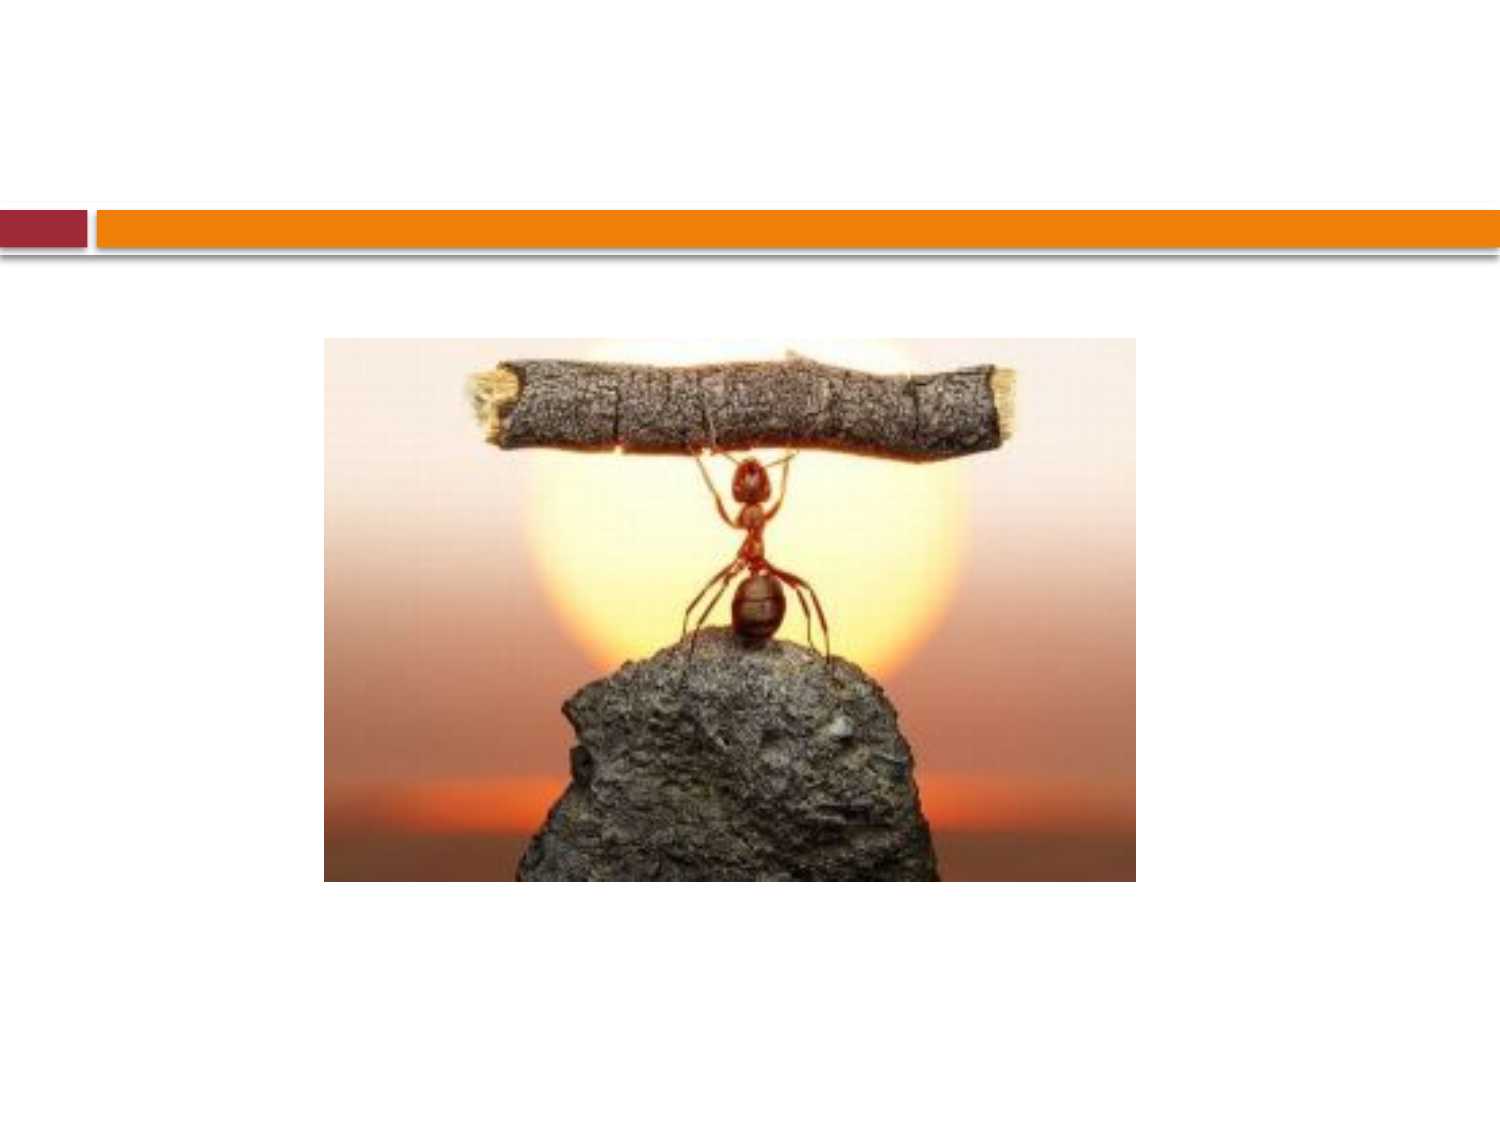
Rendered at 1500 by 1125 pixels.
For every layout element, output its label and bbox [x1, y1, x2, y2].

picture [324, 337, 1137, 882]
